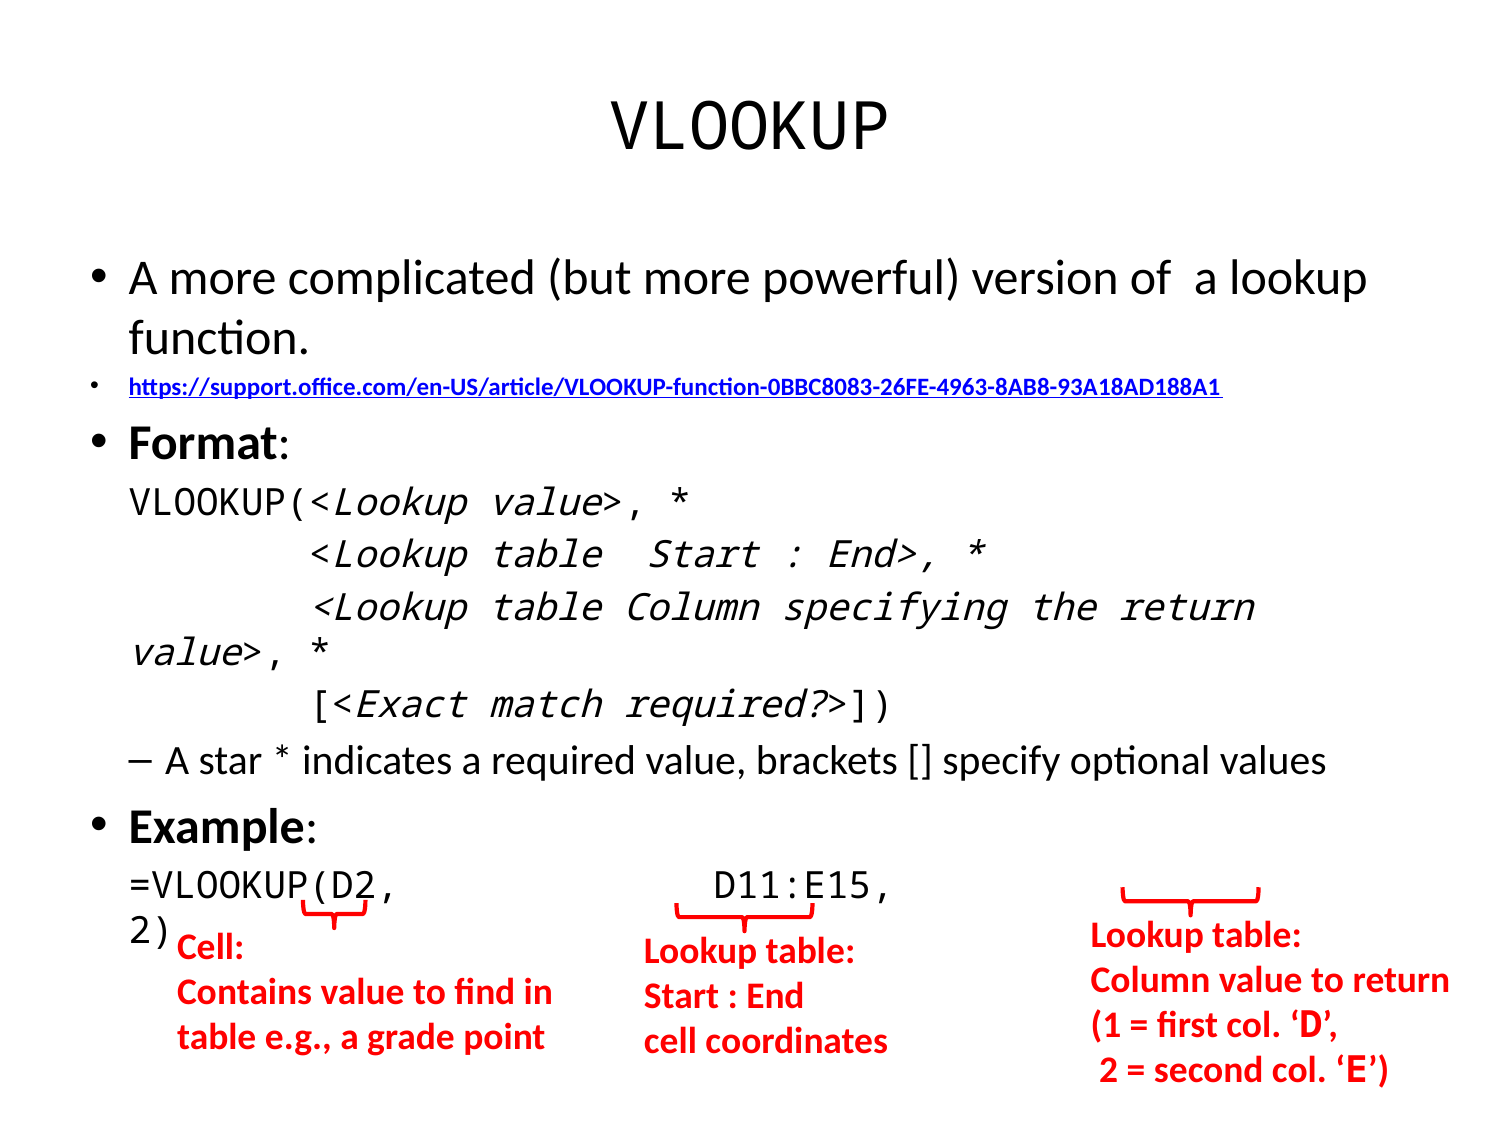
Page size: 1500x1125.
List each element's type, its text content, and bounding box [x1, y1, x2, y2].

list A more complicated (but more powerful) version of a lookup function. https://support.office.com/en-US/article/VLOOKUP-function-0BBC8083-26FE-4963-8AB8-93A18AD188A1 Format: VLOOKUP(<Lookup value>, * <Lookup table Start : End>, * <Lookup table Column specifying the return value>, * [<Exact match required?>]) A star * indicates a required value, brackets [] specify optional values Example: =VLOOKUP(D2, D11:E15, 2) [75, 237, 1425, 1063]
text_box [628, 902, 921, 1047]
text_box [162, 899, 576, 1046]
title VLOOKUP [75, 45, 1425, 200]
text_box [1075, 886, 1500, 1045]
